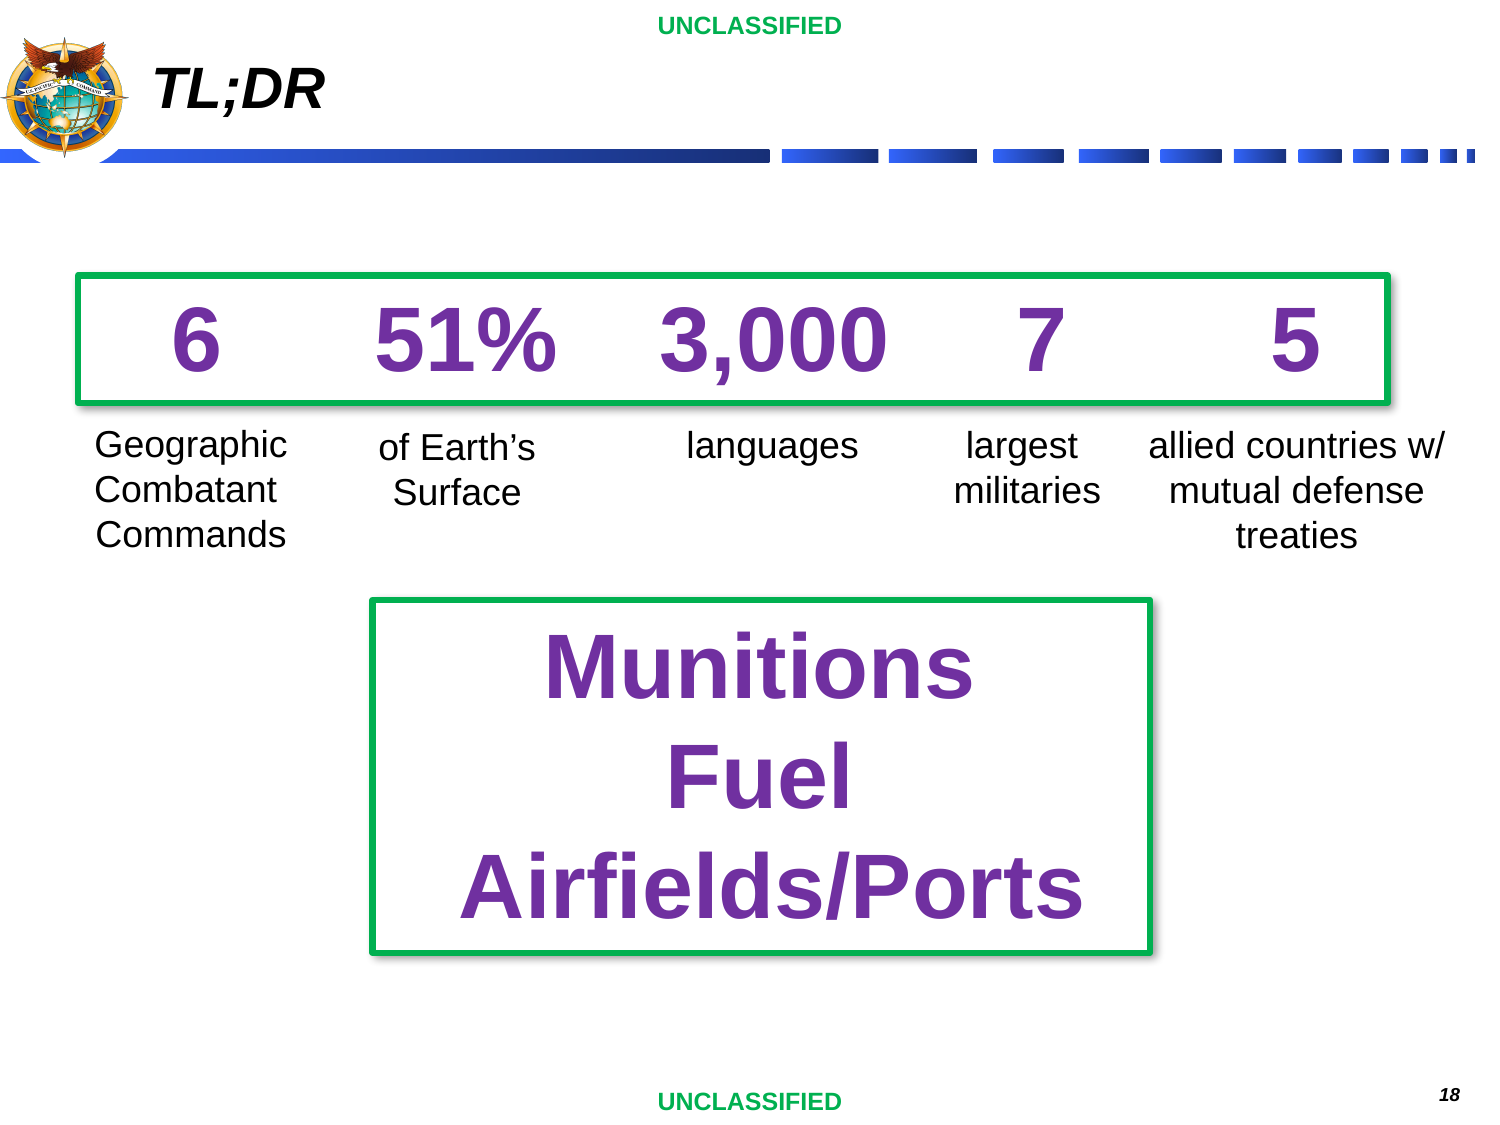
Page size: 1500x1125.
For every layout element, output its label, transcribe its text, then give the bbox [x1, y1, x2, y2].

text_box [77, 272, 1388, 404]
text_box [77, 412, 1463, 566]
text_box 18 [1125, 1074, 1475, 1125]
picture [0, 37, 129, 158]
title TL;DR [135, 37, 1365, 134]
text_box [372, 599, 1151, 954]
